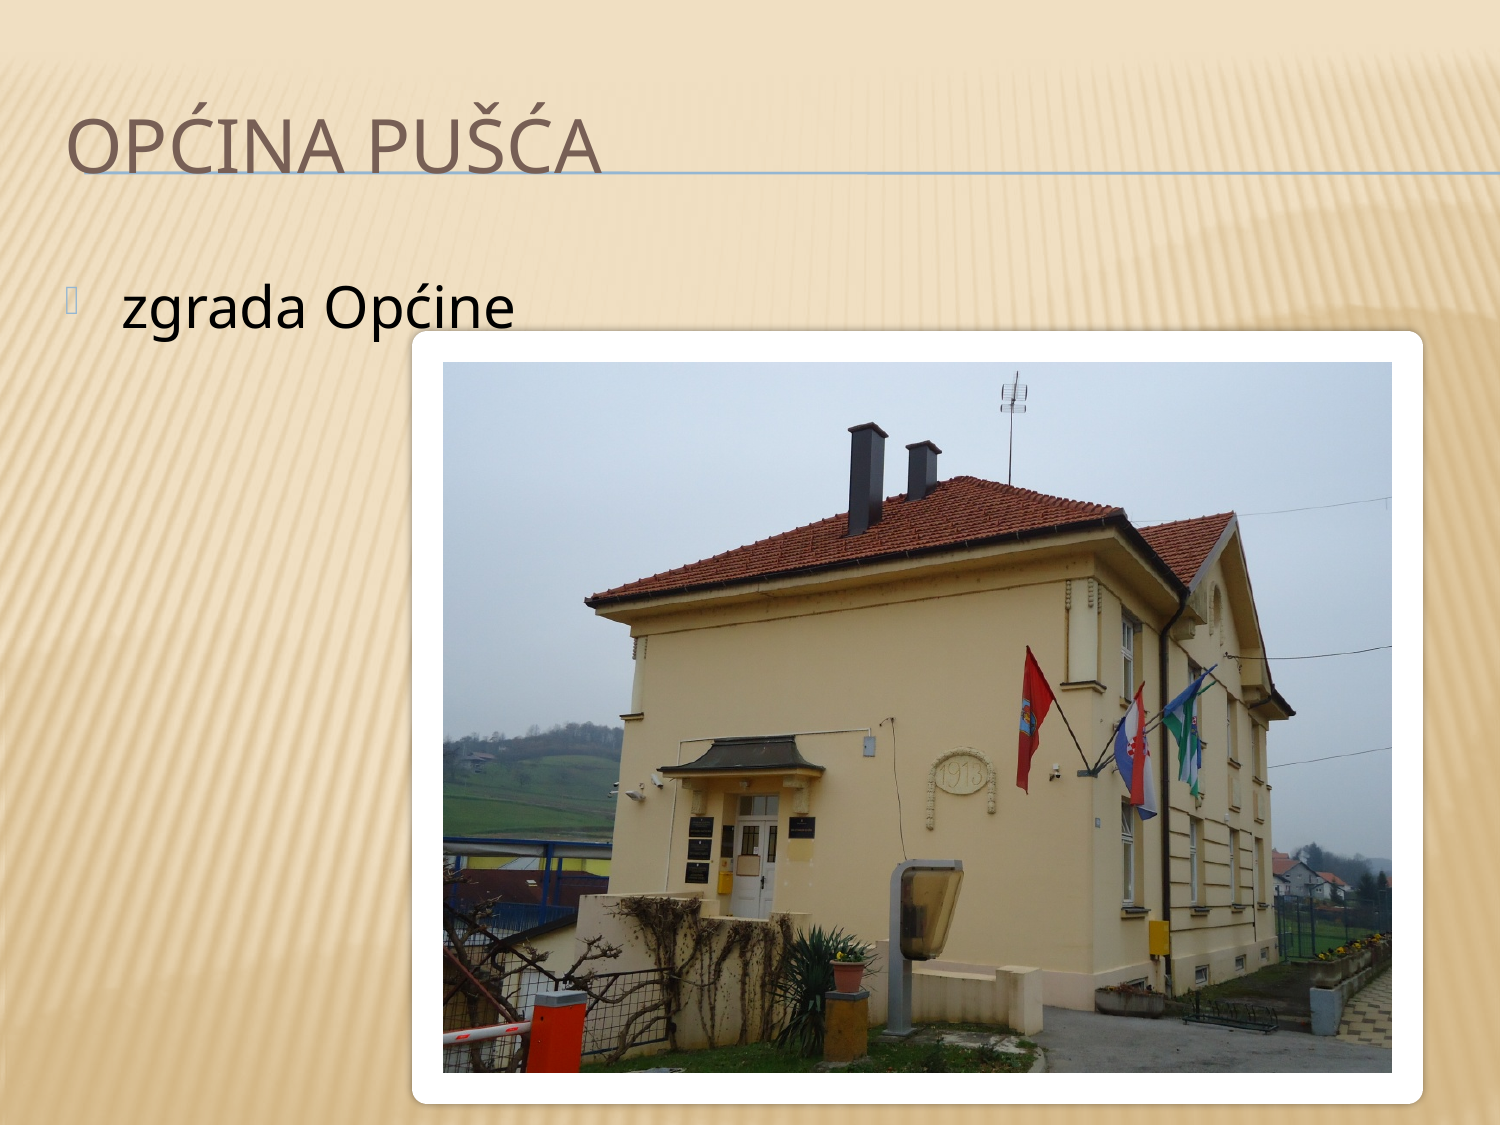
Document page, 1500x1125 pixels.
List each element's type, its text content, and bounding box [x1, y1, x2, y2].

title Općina pušća [49, 75, 1475, 213]
list zgrada Općine [50, 262, 738, 1038]
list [442, 361, 1392, 1074]
